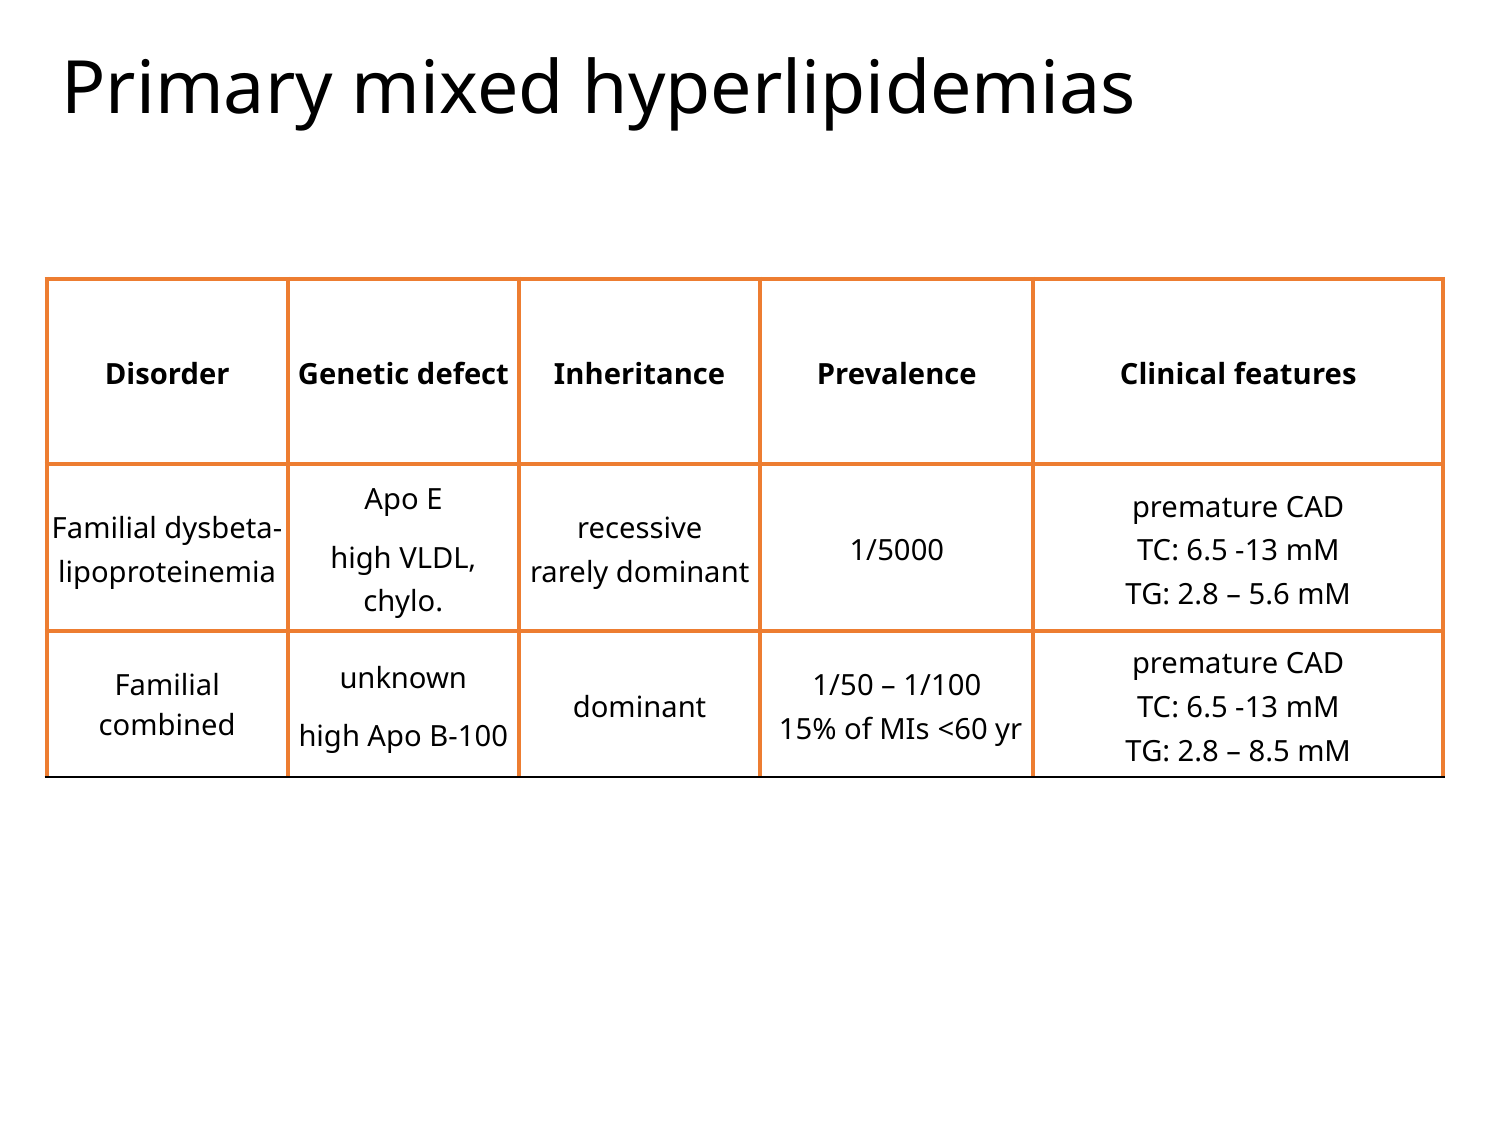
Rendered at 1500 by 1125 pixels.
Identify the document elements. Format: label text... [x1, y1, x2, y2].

table_cell unknown high Apo B-100 [290, 633, 517, 776]
table_cell Familial dysbeta-lipoproteinemia [49, 466, 286, 629]
table_cell 1/50 – 1/100 15% of MIs <60 yr [762, 633, 1031, 776]
table_header Disorder [49, 281, 286, 462]
title Primary mixed hyperlipidemias [46, 42, 1444, 138]
table_cell Apo E high VLDL, chylo. [290, 466, 517, 629]
table_cell 1/5000 [762, 466, 1031, 629]
table_cell dominant [521, 633, 758, 776]
table_header Clinical features [1035, 281, 1441, 462]
table_cell recessive rarely dominant [521, 466, 758, 629]
table_header Genetic defect [290, 281, 517, 462]
table_cell premature CAD TC: 6.5 -13 mM TG: 2.8 – 8.5 mM [1035, 633, 1441, 776]
table_cell Familial combined [49, 633, 286, 776]
table_header Prevalence [762, 281, 1031, 462]
table_header Inheritance [521, 281, 758, 462]
table_cell premature CAD TC: 6.5 -13 mM TG: 2.8 – 5.6 mM [1035, 466, 1441, 629]
